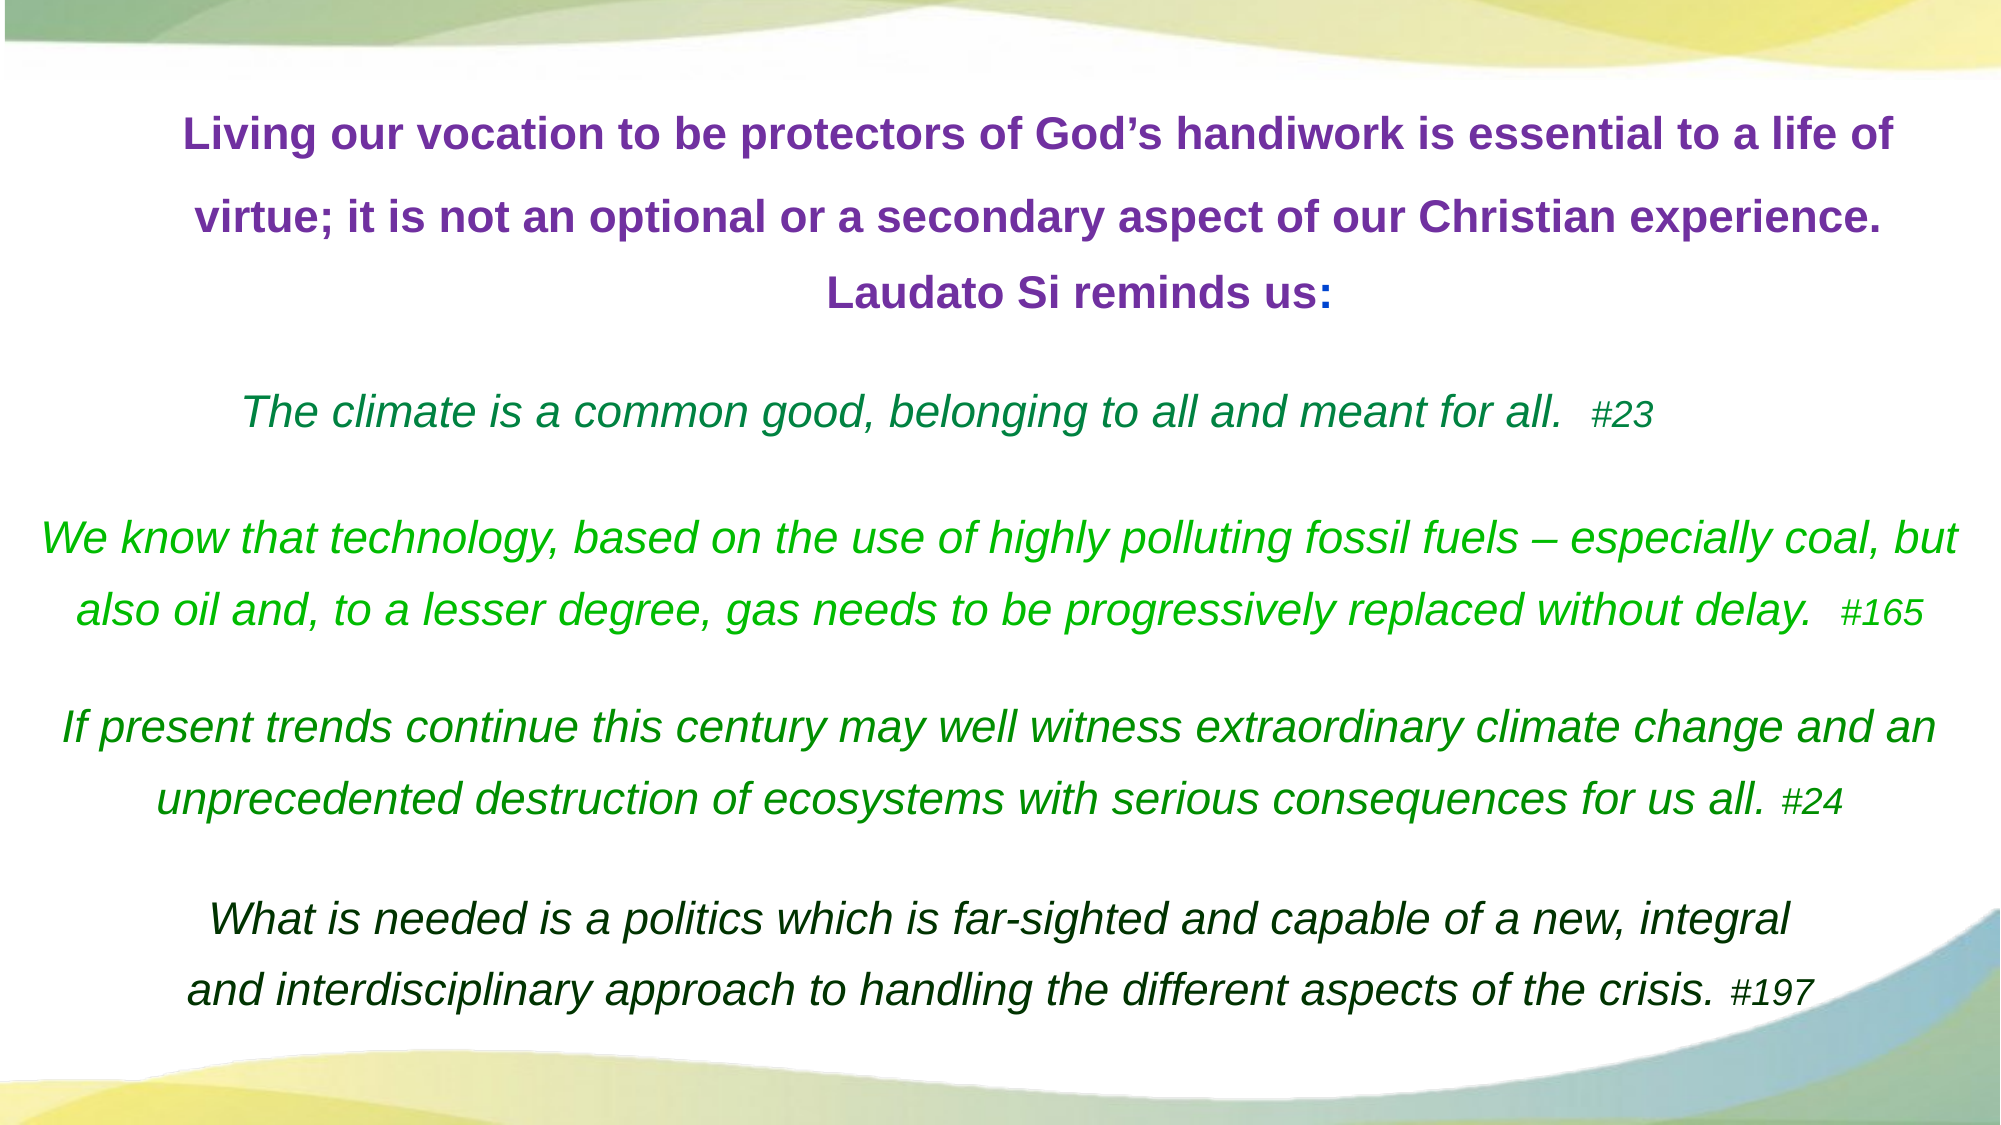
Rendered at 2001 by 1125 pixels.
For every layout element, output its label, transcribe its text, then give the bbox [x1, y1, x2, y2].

text_box We know that technology, based on the use of highly polluting fossil fuels – especially coal, but also oil and, to a lesser degree, gas needs to be progressively replaced without delay. #165 [14, 484, 1986, 642]
text_box What is needed is a politics which is far-sighted and capable of a new, integral and interdisciplinary approach to handling the different aspects of the crisis. #197 [157, 864, 1843, 908]
picture [4, 0, 2001, 80]
text_box If present trends continue this century may well witness extraordinary climate change and an unprecedented destruction of ecosystems with serious consequences for us all. #24 [32, 673, 1968, 831]
text_box The climate is a common good, belonging to all and meant for all. #23 [225, 374, 1896, 444]
text_box Living our vocation to be protectors of God’s handiwork is essential to a life of virtue; it is not an optional or a secondary aspect of our Christian experience. [157, 80, 1920, 249]
text_box Laudato Si reminds us: [811, 255, 1349, 326]
picture [0, 908, 2000, 1125]
